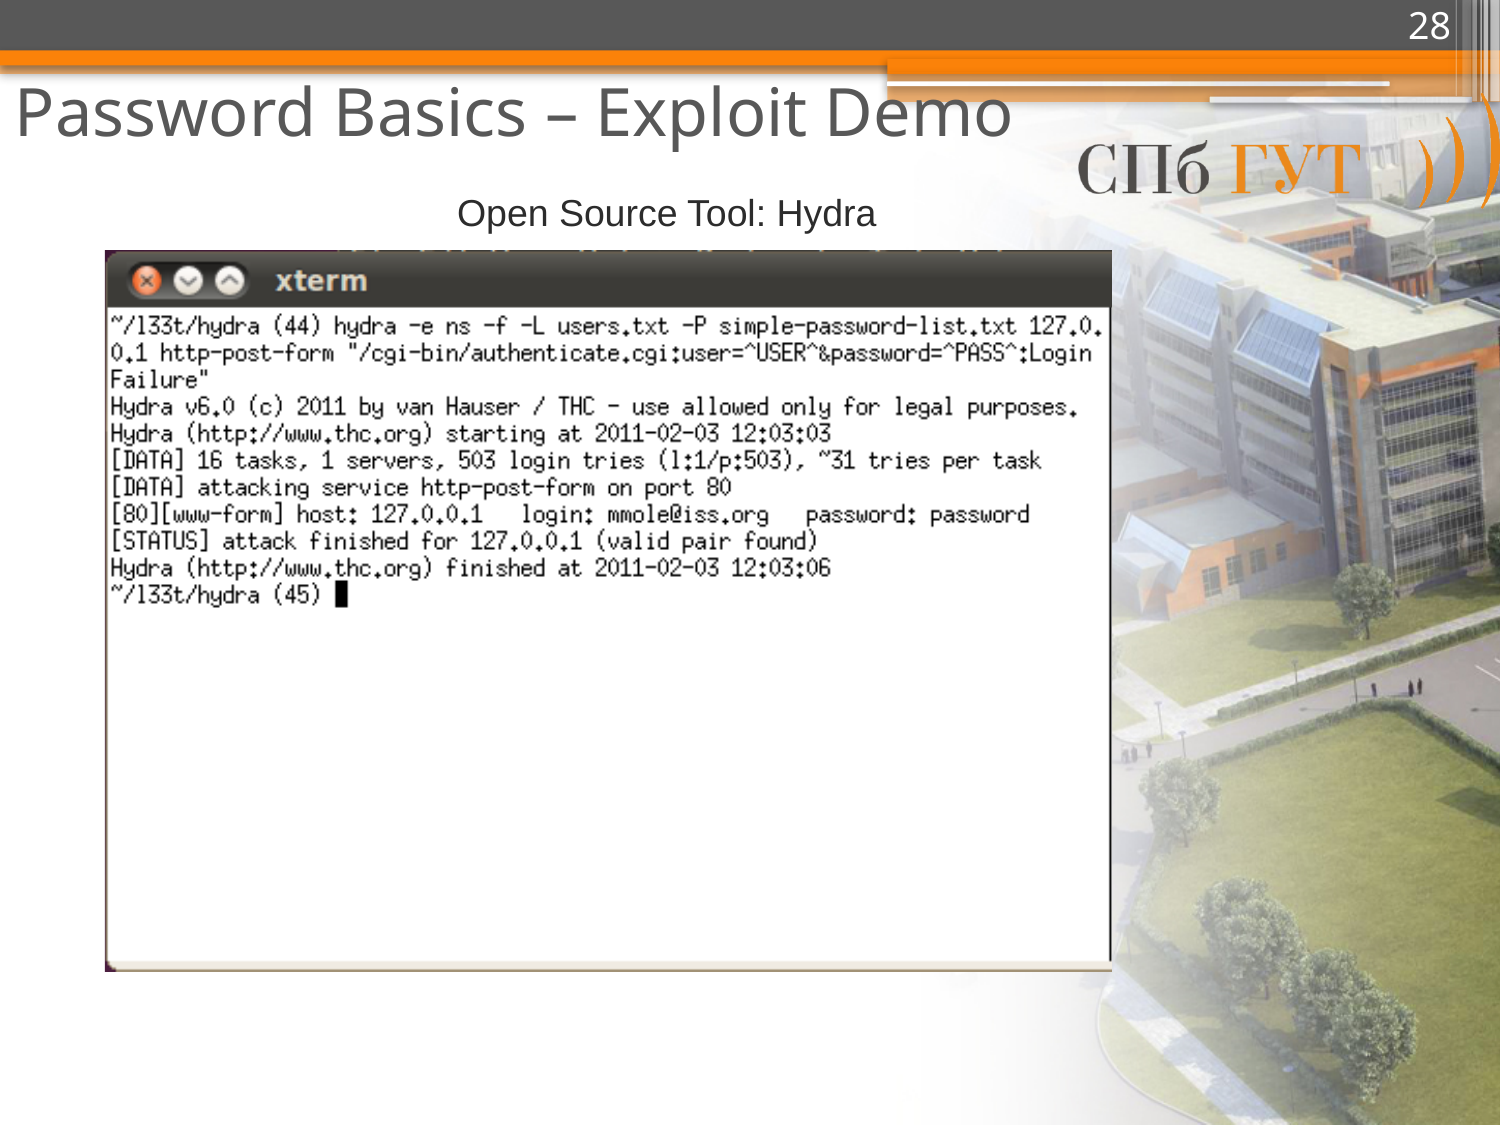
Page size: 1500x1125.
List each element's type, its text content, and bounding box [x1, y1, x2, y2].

picture [1175, 81, 1390, 87]
picture [0, 93, 1500, 1125]
slide_number 28 [1340, 0, 1466, 61]
text_box Password Basics – Exploit Demo [0, 62, 1175, 150]
text_box Open Source Tool: Hydra [442, 181, 892, 242]
